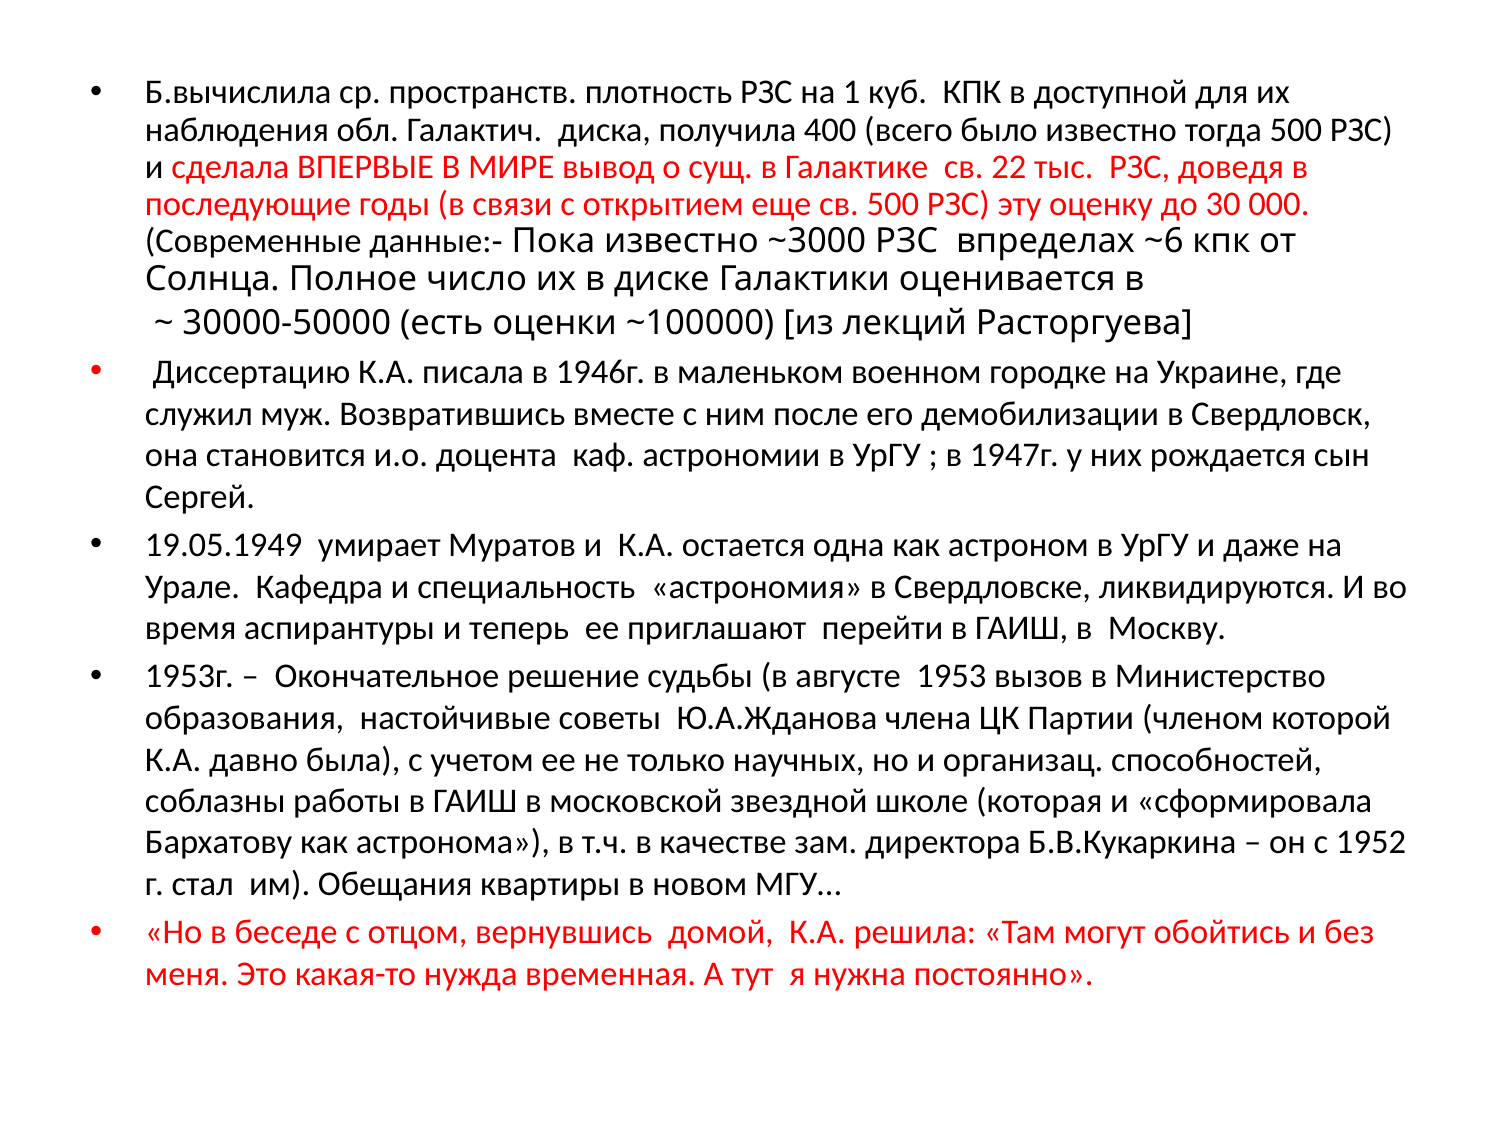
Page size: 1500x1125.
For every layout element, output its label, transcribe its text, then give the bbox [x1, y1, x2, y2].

list Б.вычислила ср. пространств. плотность РЗС на 1 куб. КПК в доступной для их наблюдения обл. Галактич. диска, получила 400 (всего было известно тогда 500 РЗС) и сделала ВПЕРВЫЕ В МИРЕ вывод о сущ. в Галактике св. 22 тыс. РЗС, доведя в последующие годы (в связи с открытием еще св. 500 РЗС) эту оценку до 30 000. (Современные данные:- Пока известно ~3000 РЗС впределах ~6 кпк от Солнца. Полное число их в диске Галактики оценивается в ~ 30000-50000 (есть оценки ~100000) [из лекций Расторгуева] Диссертацию К.А. писала в 1946г. в маленьком военном городке на Украине, где служил муж. Возвратившись вместе с ним после его демобилизации в Свердловск, она становится и.о. доцента каф. астрономии в УрГУ ; в 1947г. у них рождается сын Сергей. 19.05.1949 умирает Муратов и К.А. остается одна как астроном в УрГУ и даже на Урале. Кафедра и специальность «астрономия» в Свердловске, ликвидируются. И во время аспирантуры и теперь ее приглашают перейти в ГАИШ, в Москву. 1953г. – Окончательное решение судьбы (в августе 1953 вызов в Министерство образования, настойчивые советы Ю.А.Жданова члена ЦК Партии (членом которой К.А. давно была), с учетом ее не только научных, но и организац. способностей, соблазны работы в ГАИШ в московской звездной школе (которая и «сформировала Бархатову как астронома»), в т.ч. в качестве зам. директора Б.В.Кукаркина – он с 1952 г. стал им). Обещания квартиры в новом МГУ… «Но в беседе с отцом, вернувшись домой, К.А. решила: «Там могут обойтись и без меня. Это какая-то нужда временная. А тут я нужна постоянно». [75, 66, 1425, 1005]
